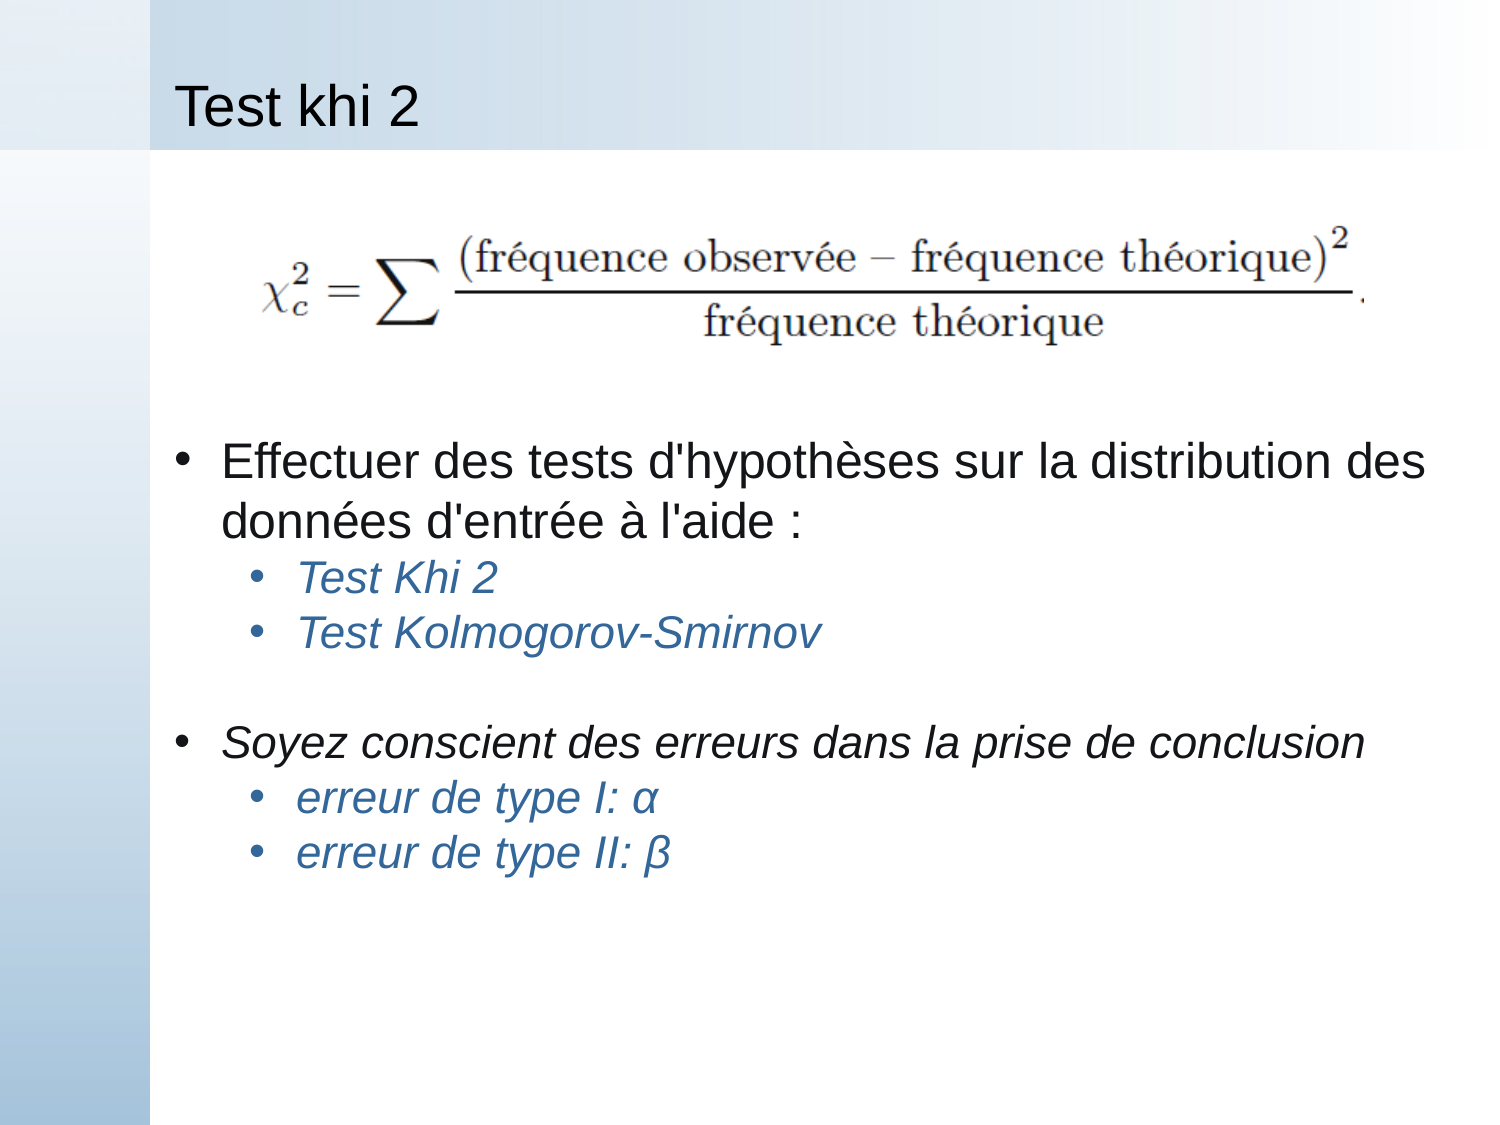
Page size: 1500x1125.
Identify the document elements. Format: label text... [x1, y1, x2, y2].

title Test khi 2 [159, 66, 1438, 141]
picture [233, 195, 1364, 366]
text_box Effectuer des tests d'hypothèses sur la distribution des données d'entrée à l'aide : Test Khi 2 Test Kolmogorov-Smirnov Soyez conscient des erreurs dans la prise de conclusion erreur de type I: α erreur de type II: β [159, 420, 1477, 948]
